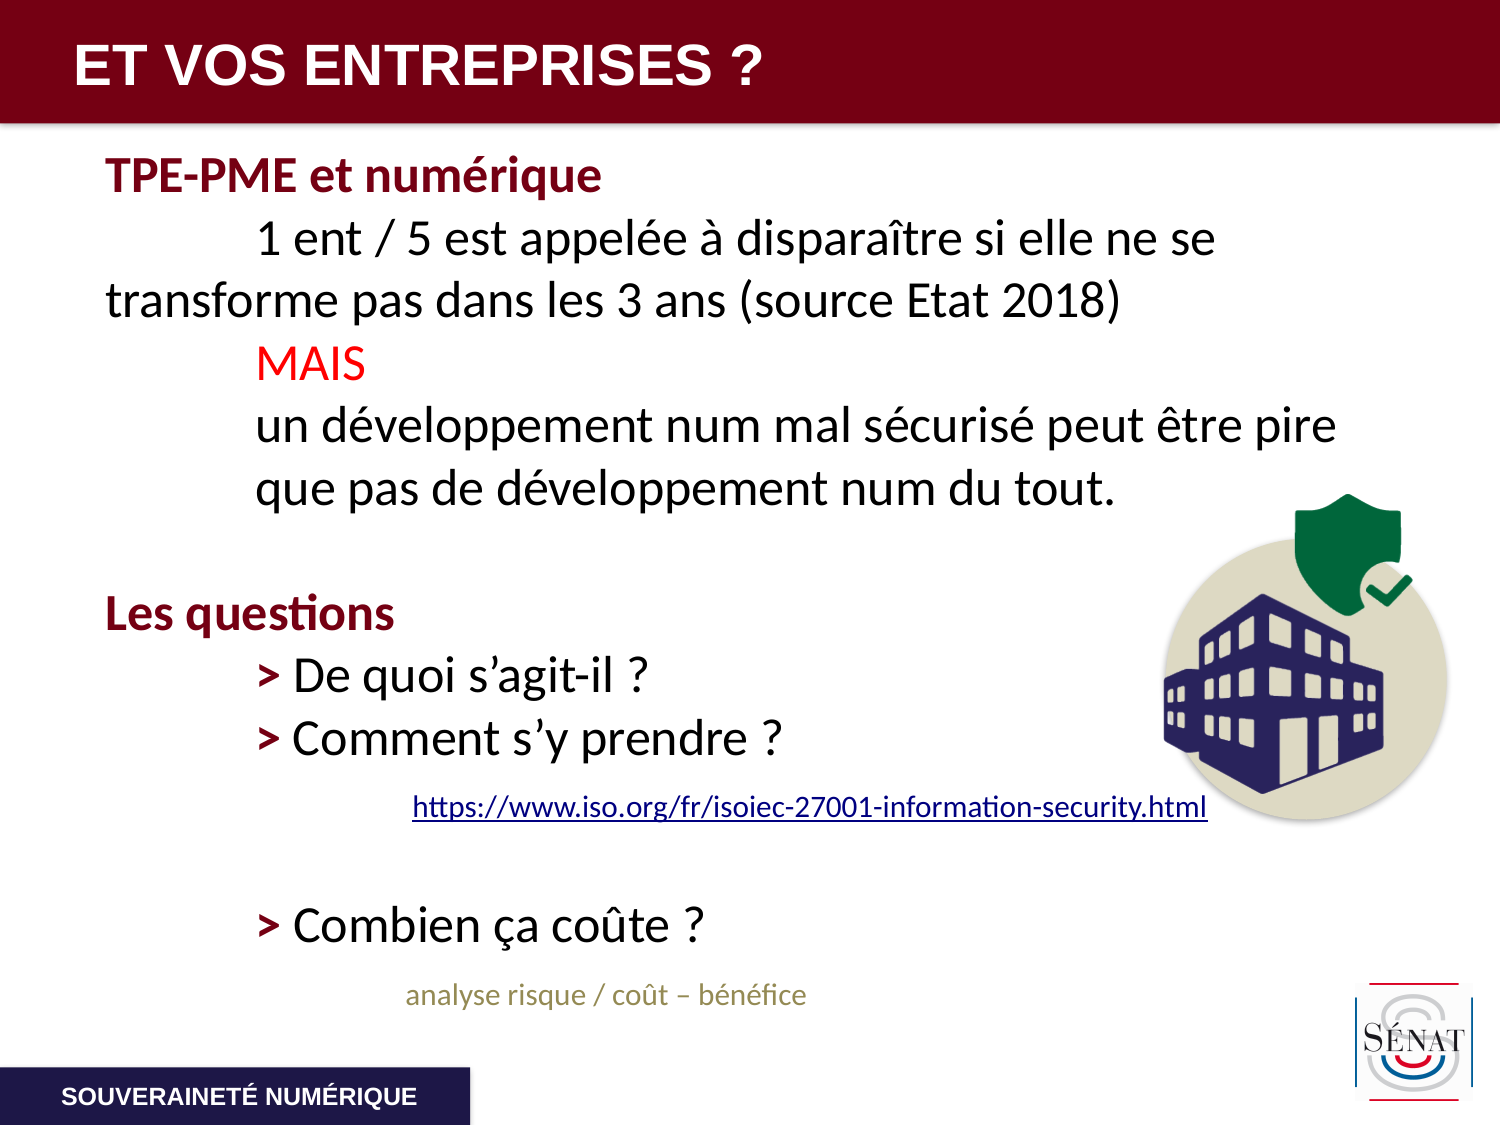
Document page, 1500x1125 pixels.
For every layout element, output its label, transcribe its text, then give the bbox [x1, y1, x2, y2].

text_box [0, 1067, 471, 1125]
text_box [1134, 486, 1447, 820]
text_box TPE-PME et numérique 1 ent / 5 est appelée à disparaître si elle ne se transforme pas dans les 3 ans (source Etat 2018) MAIS un développement num mal sécurisé peut être pire que pas de développement num du tout. Les questions > De quoi s’agit-il ? > Comment s’y prendre ? https://www.iso.org/fr/isoiec-27001-information-security.html > Combien ça coûte ? analyse risque / coût – bénéfice [90, 133, 1371, 1023]
title Et VOS ENTREPRISES ? [59, 9, 934, 114]
text_box [0, 0, 1500, 124]
picture [1355, 983, 1473, 1101]
